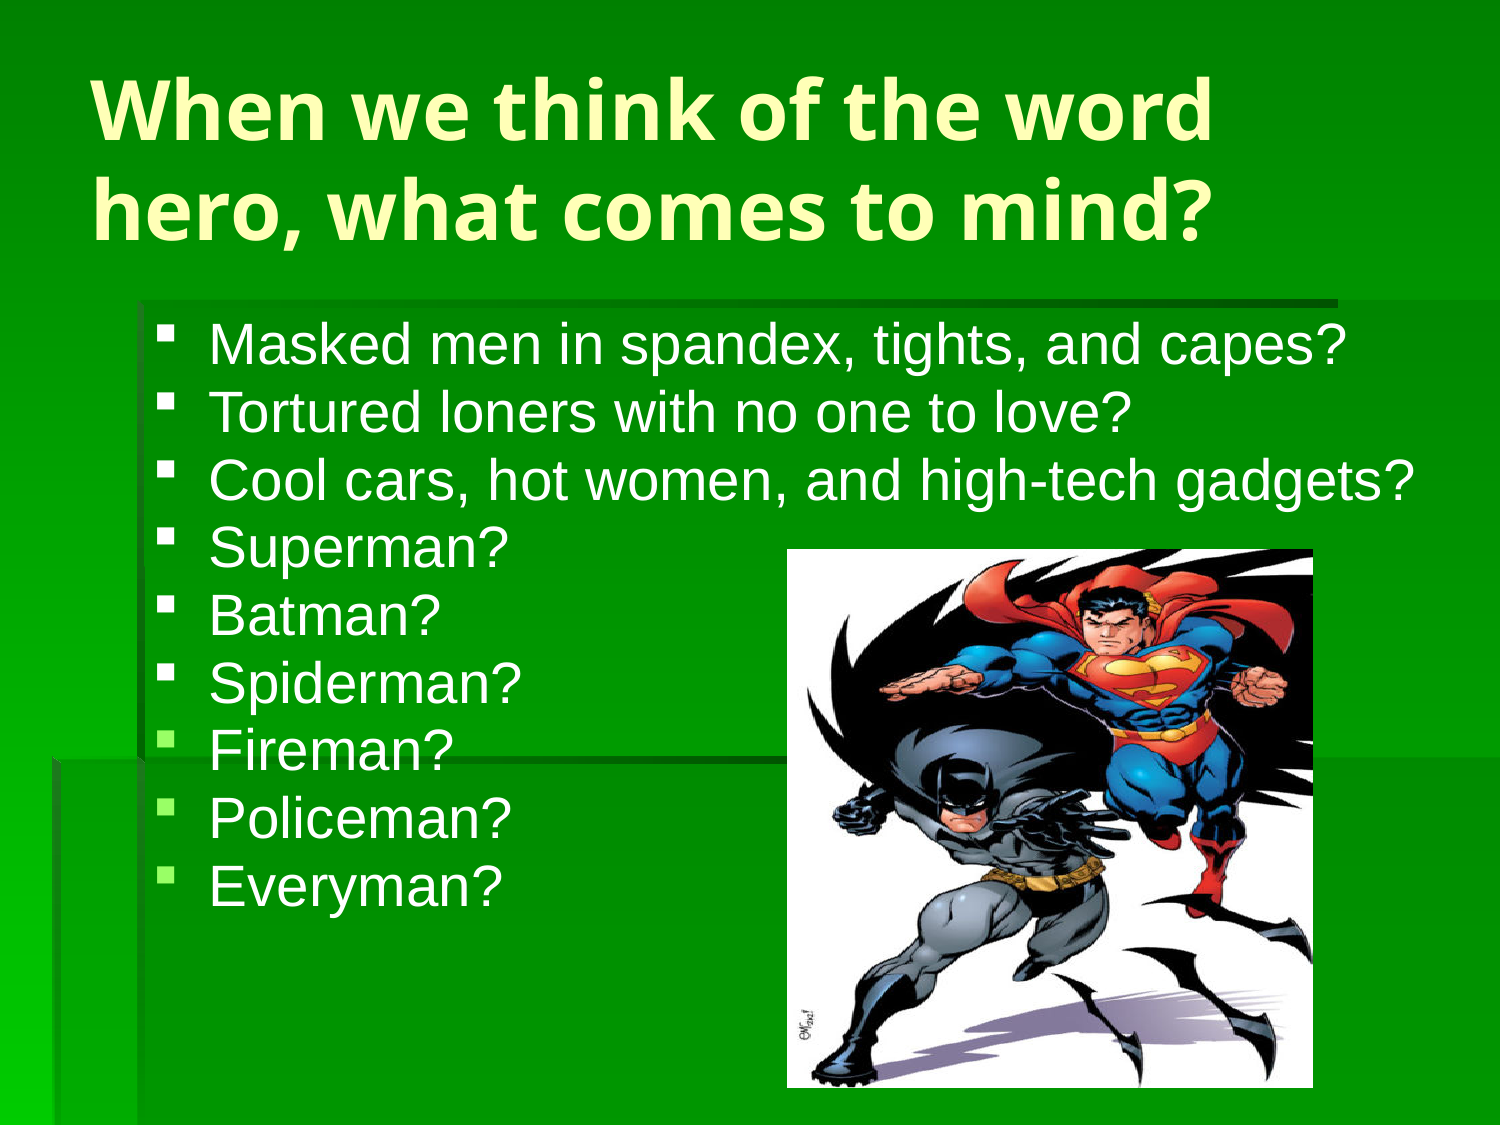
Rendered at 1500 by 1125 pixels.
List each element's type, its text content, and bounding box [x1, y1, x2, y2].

picture [787, 549, 1313, 1088]
title When we think of the word hero, what comes to mind? [75, 40, 1451, 275]
list Masked men in spandex, tights, and capes? Tortured loners with no one to love? Cool cars, hot women, and high-tech gadgets? Superman? Batman? Spiderman? Fireman? Policeman? Everyman? [137, 312, 1451, 1000]
